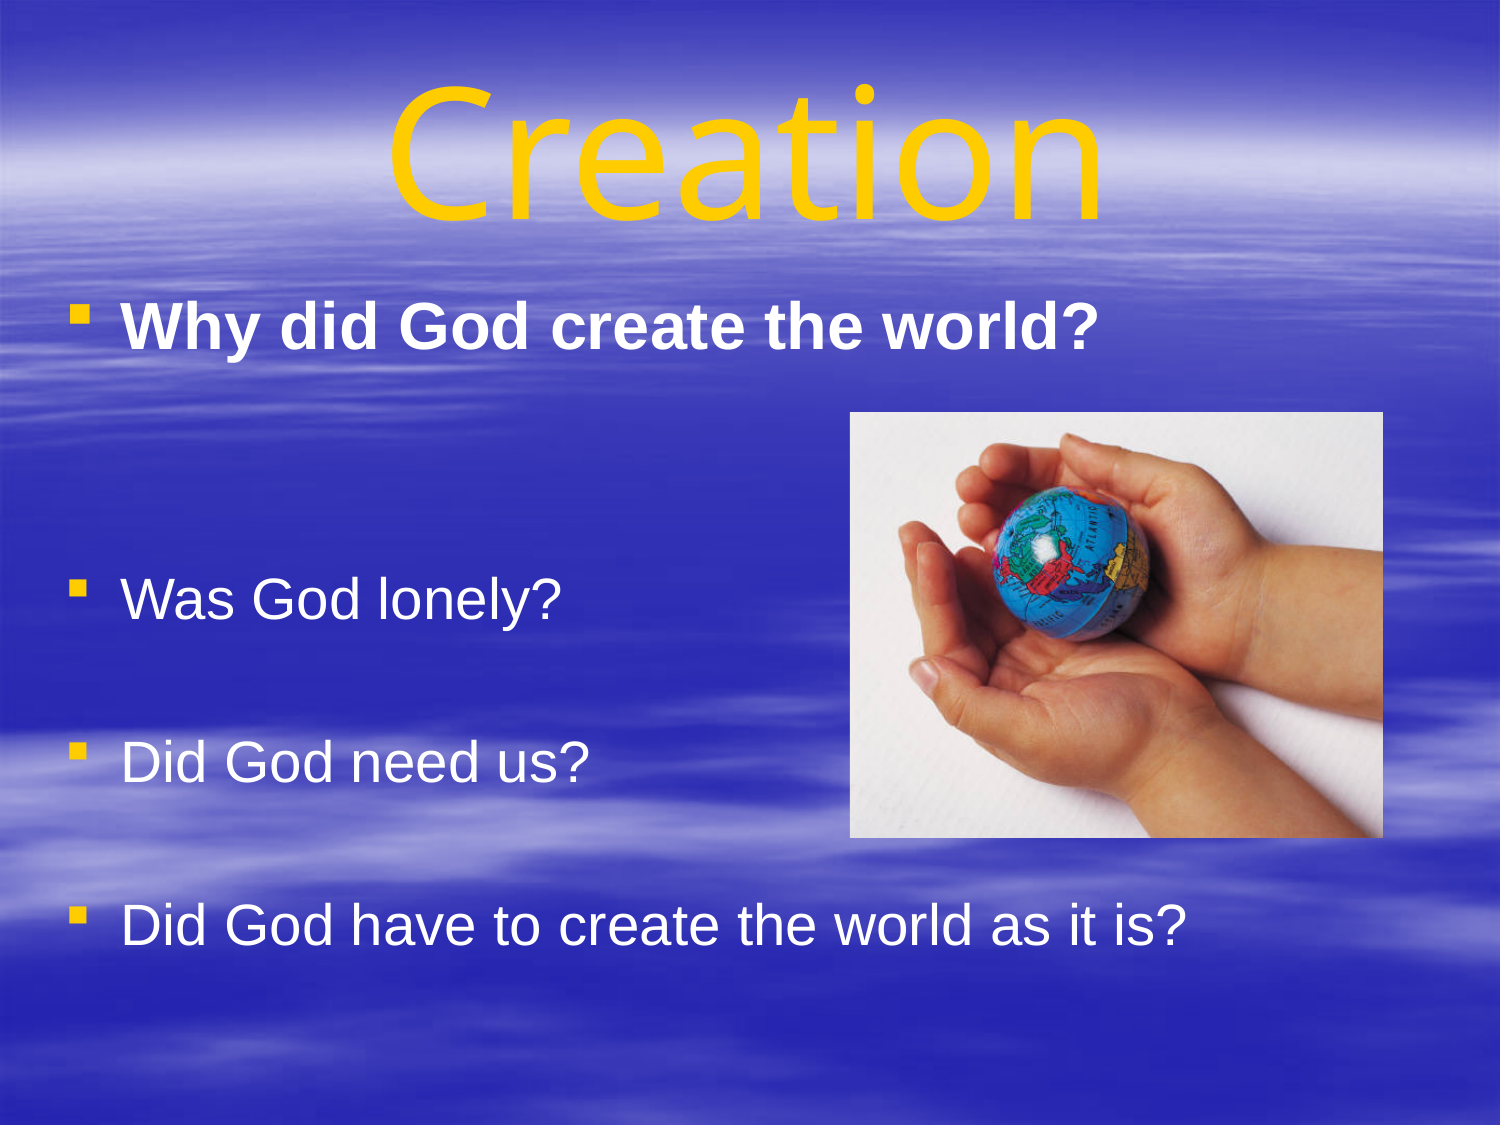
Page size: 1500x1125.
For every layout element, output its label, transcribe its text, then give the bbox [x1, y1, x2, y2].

list Why did God create the world? Was God lonely? Did God need us? Did God have to create the world as it is? [49, 274, 1451, 1001]
title Creation [49, 37, 1446, 256]
picture [849, 412, 1384, 838]
